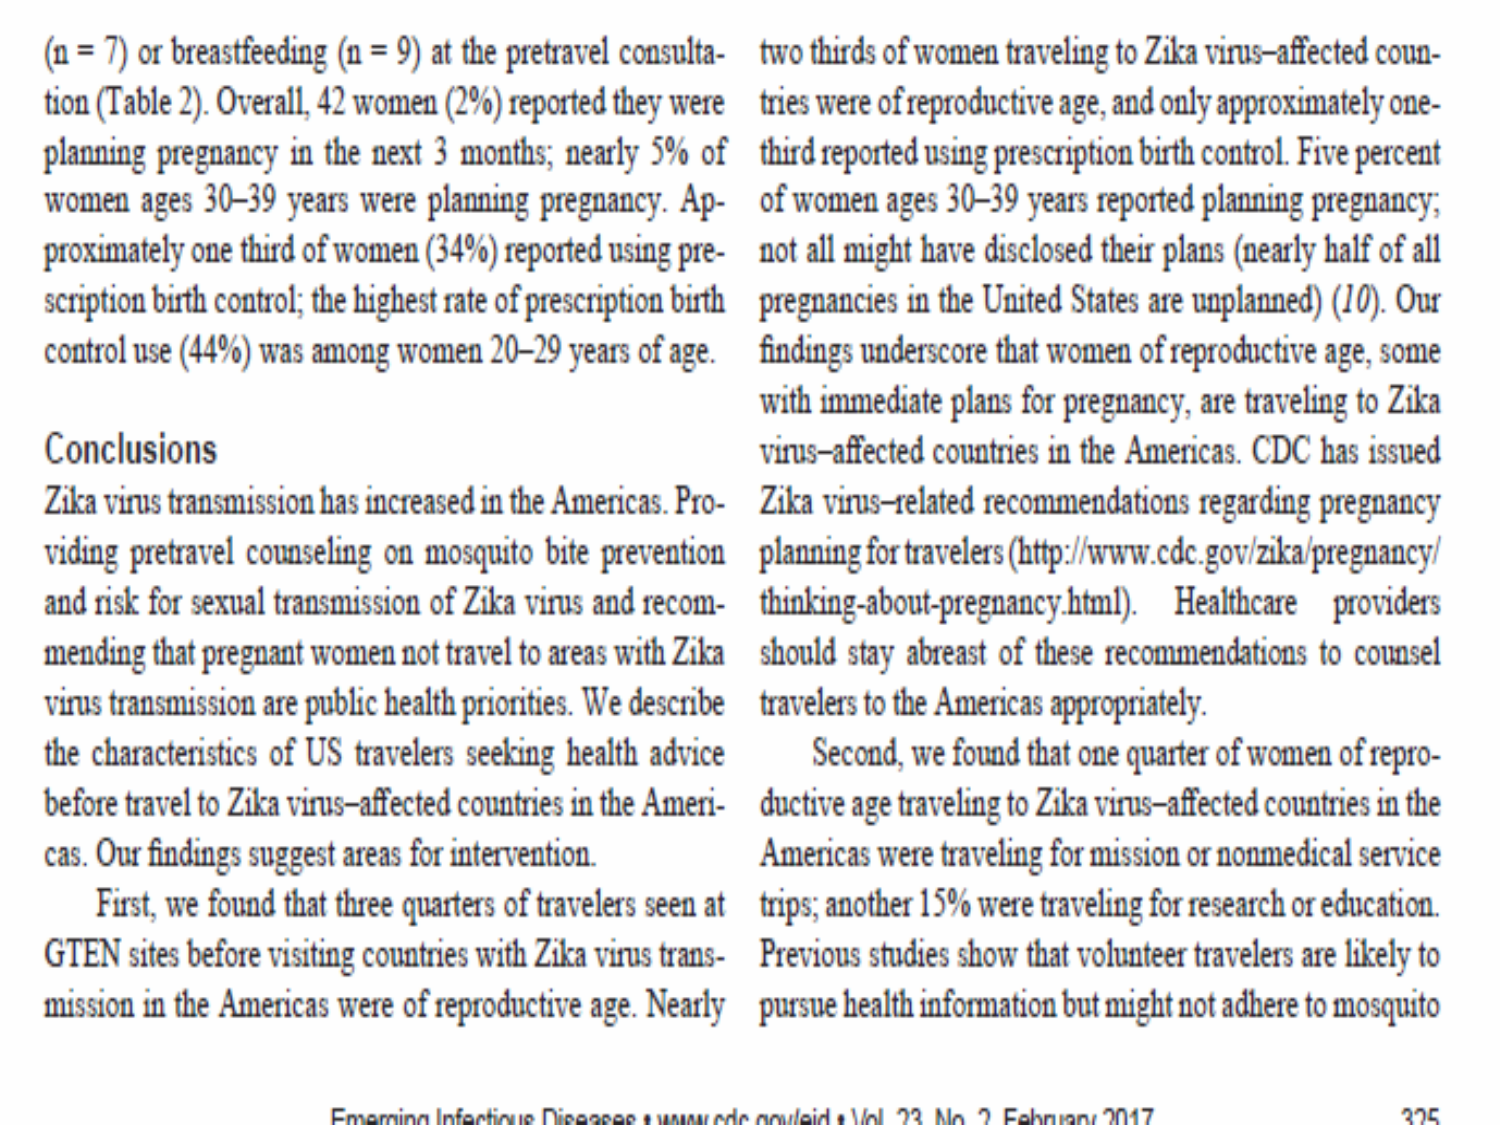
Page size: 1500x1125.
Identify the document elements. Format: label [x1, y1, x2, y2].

list [0, 0, 1500, 1125]
